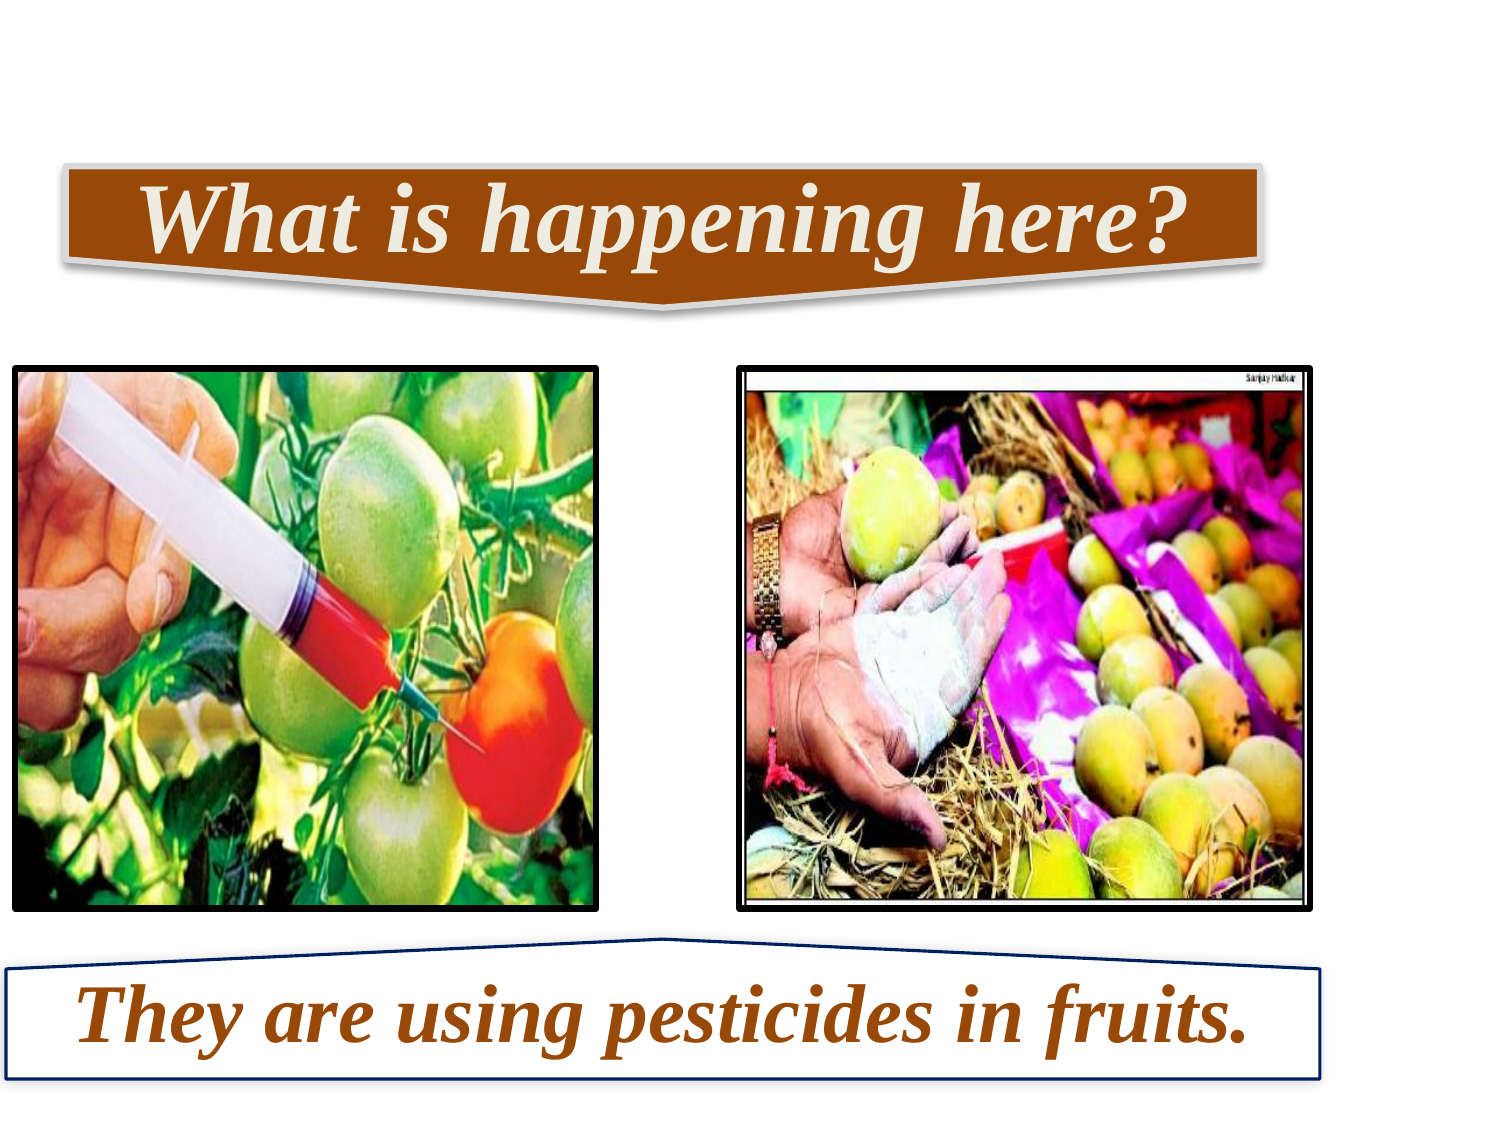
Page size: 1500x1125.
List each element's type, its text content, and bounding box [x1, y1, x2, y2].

picture [741, 371, 1308, 906]
picture [18, 371, 594, 906]
text_box They are using pesticides in fruits. [3, 937, 1322, 1082]
text_box What is happening here? [63, 164, 1263, 310]
